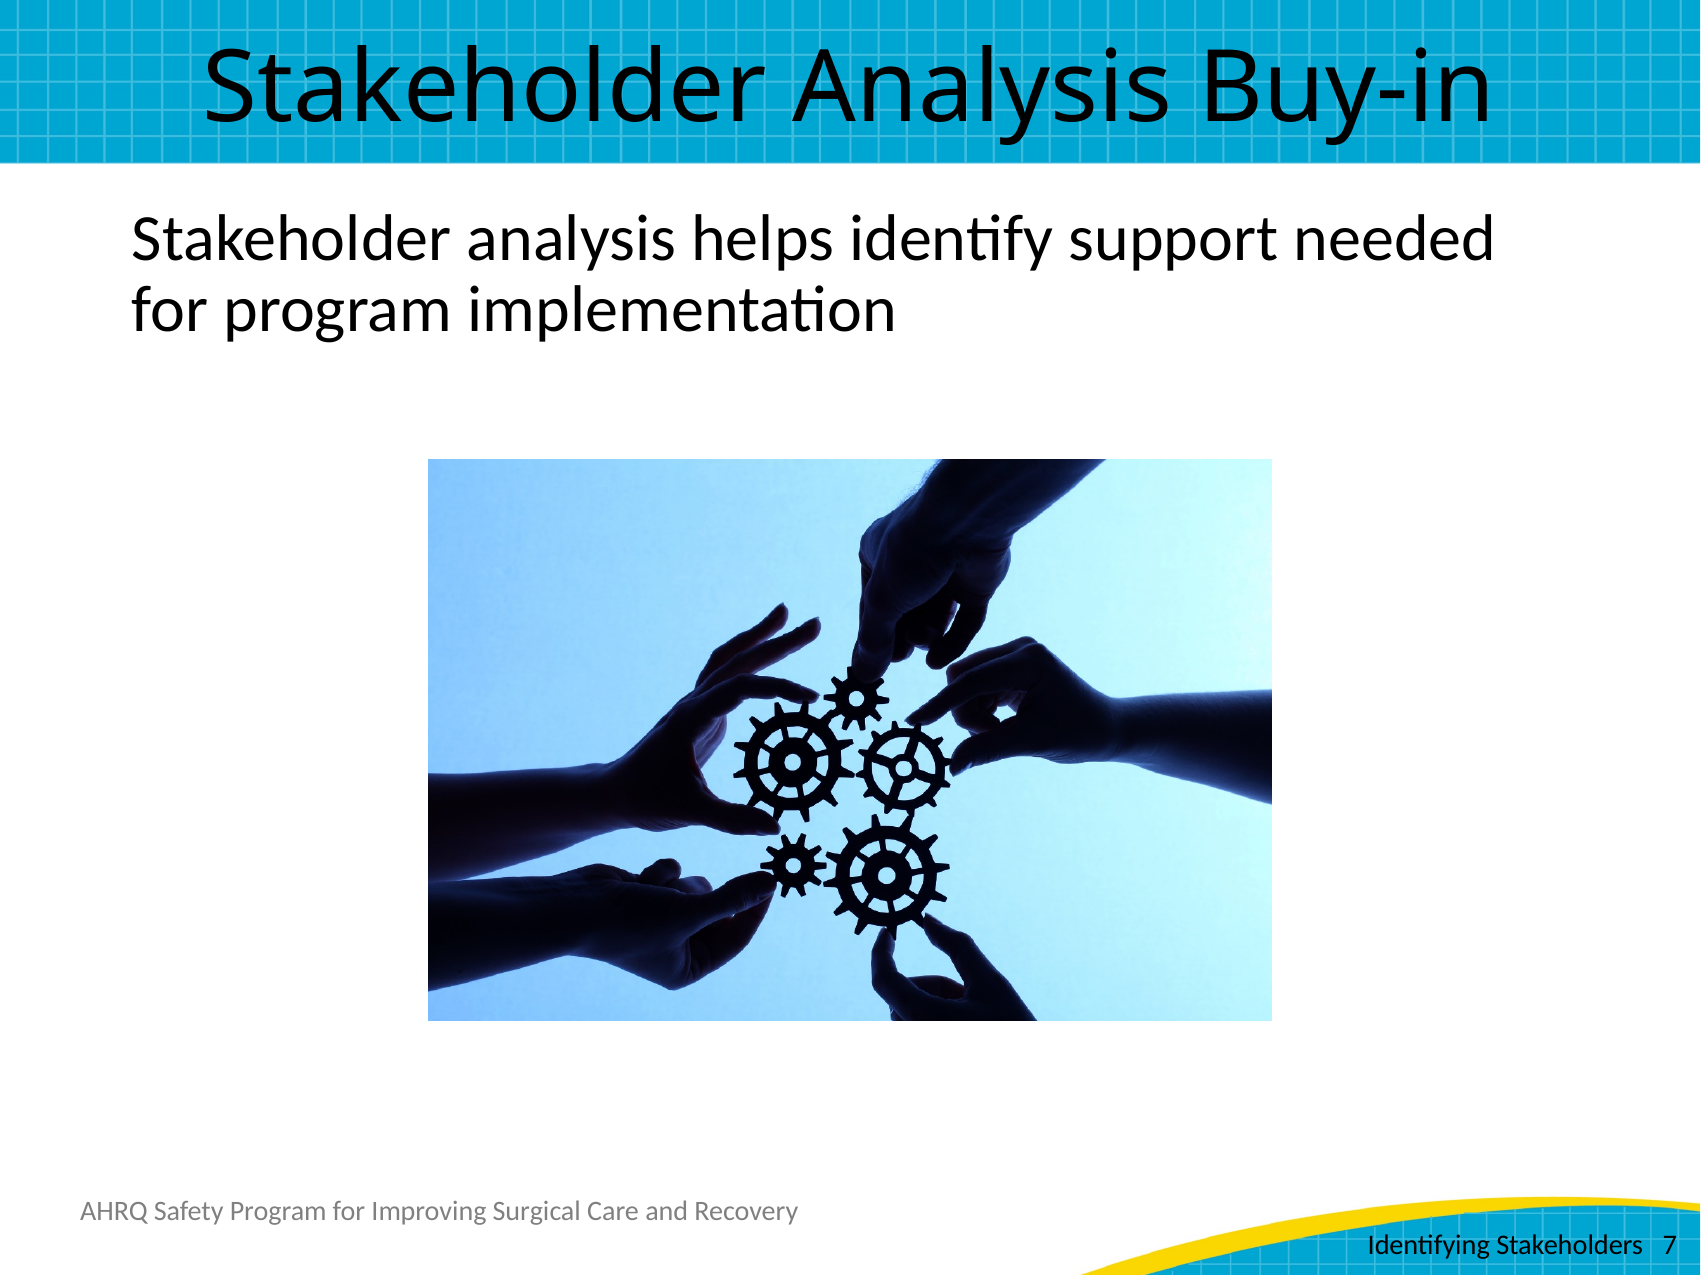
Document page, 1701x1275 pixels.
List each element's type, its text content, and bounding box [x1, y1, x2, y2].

list Stakeholder analysis helps identify support needed for program implementation [116, 195, 1584, 1149]
slide_number Identifying Stakeholders 7 [1255, 1238, 1692, 1275]
picture [0, 0, 1701, 1275]
title Stakeholder Analysis Buy-in [94, 28, 1606, 151]
